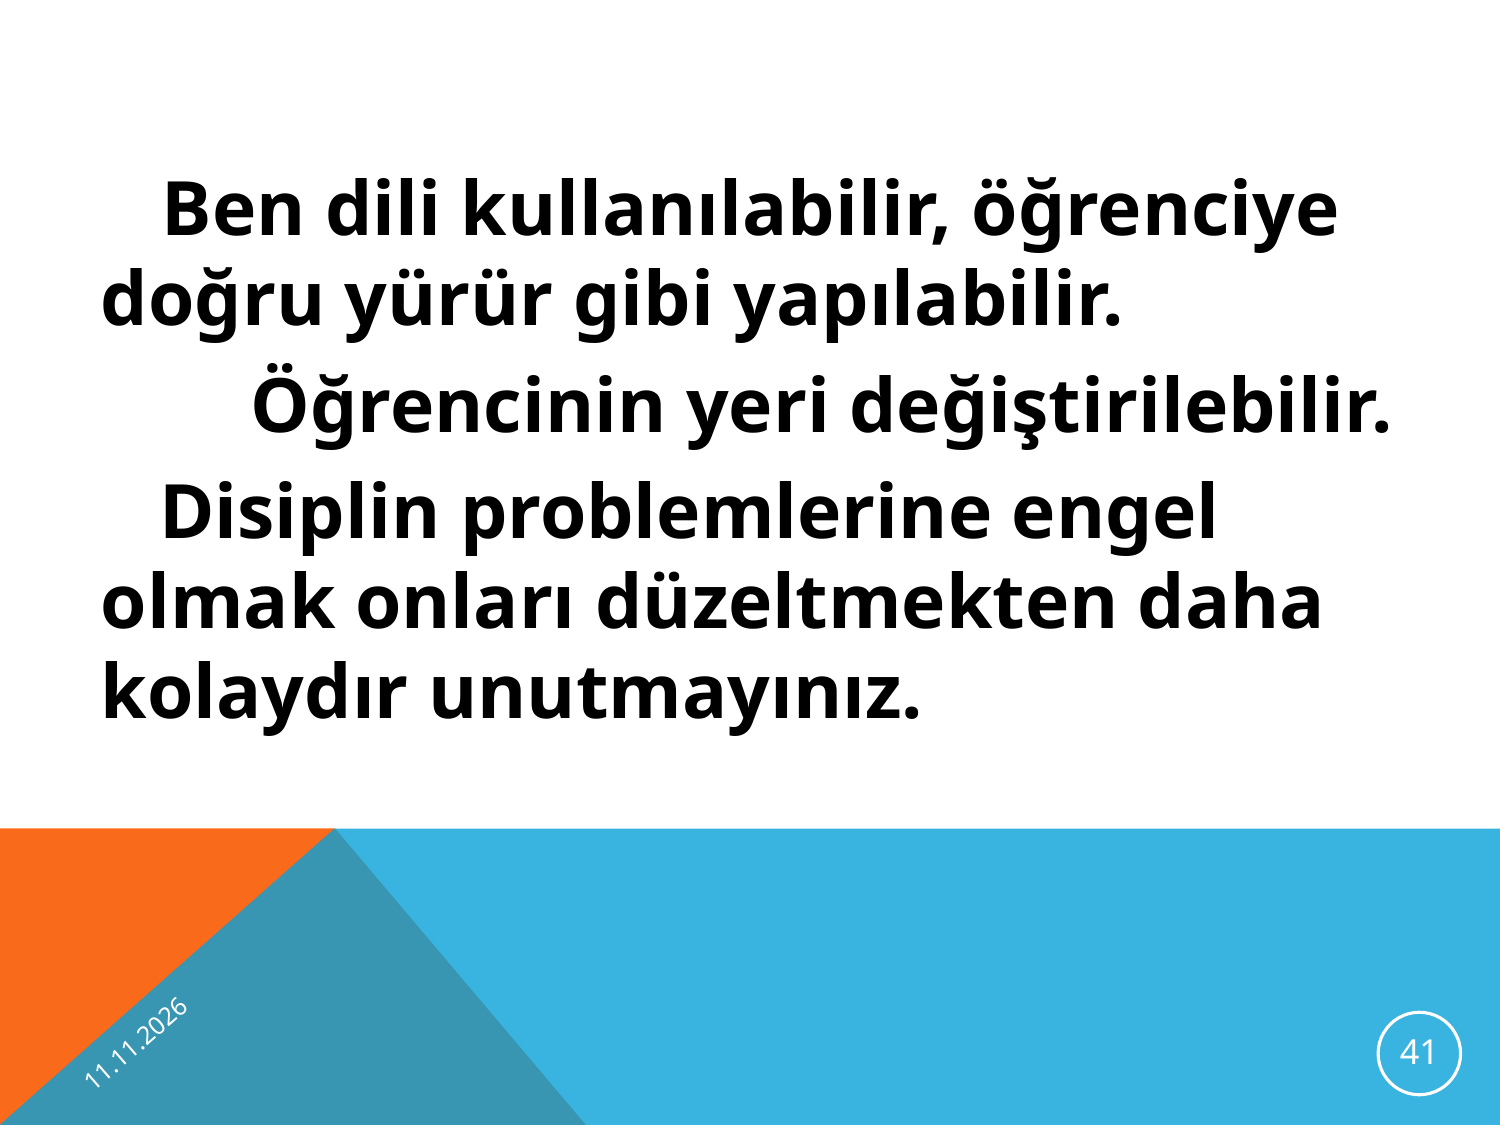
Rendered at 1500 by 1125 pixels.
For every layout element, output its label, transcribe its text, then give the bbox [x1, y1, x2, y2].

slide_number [65, 849, 357, 1109]
list Ben dili kullanılabilir, öğrenciye doğru yürür gibi yapılabilir. Öğrencinin yeri değiştirilebilir. Disiplin problemlerine engel olmak onları düzeltmekten daha kolaydır unutmayınız. [29, 66, 1471, 835]
slide_number 41 [1376, 1010, 1463, 1097]
